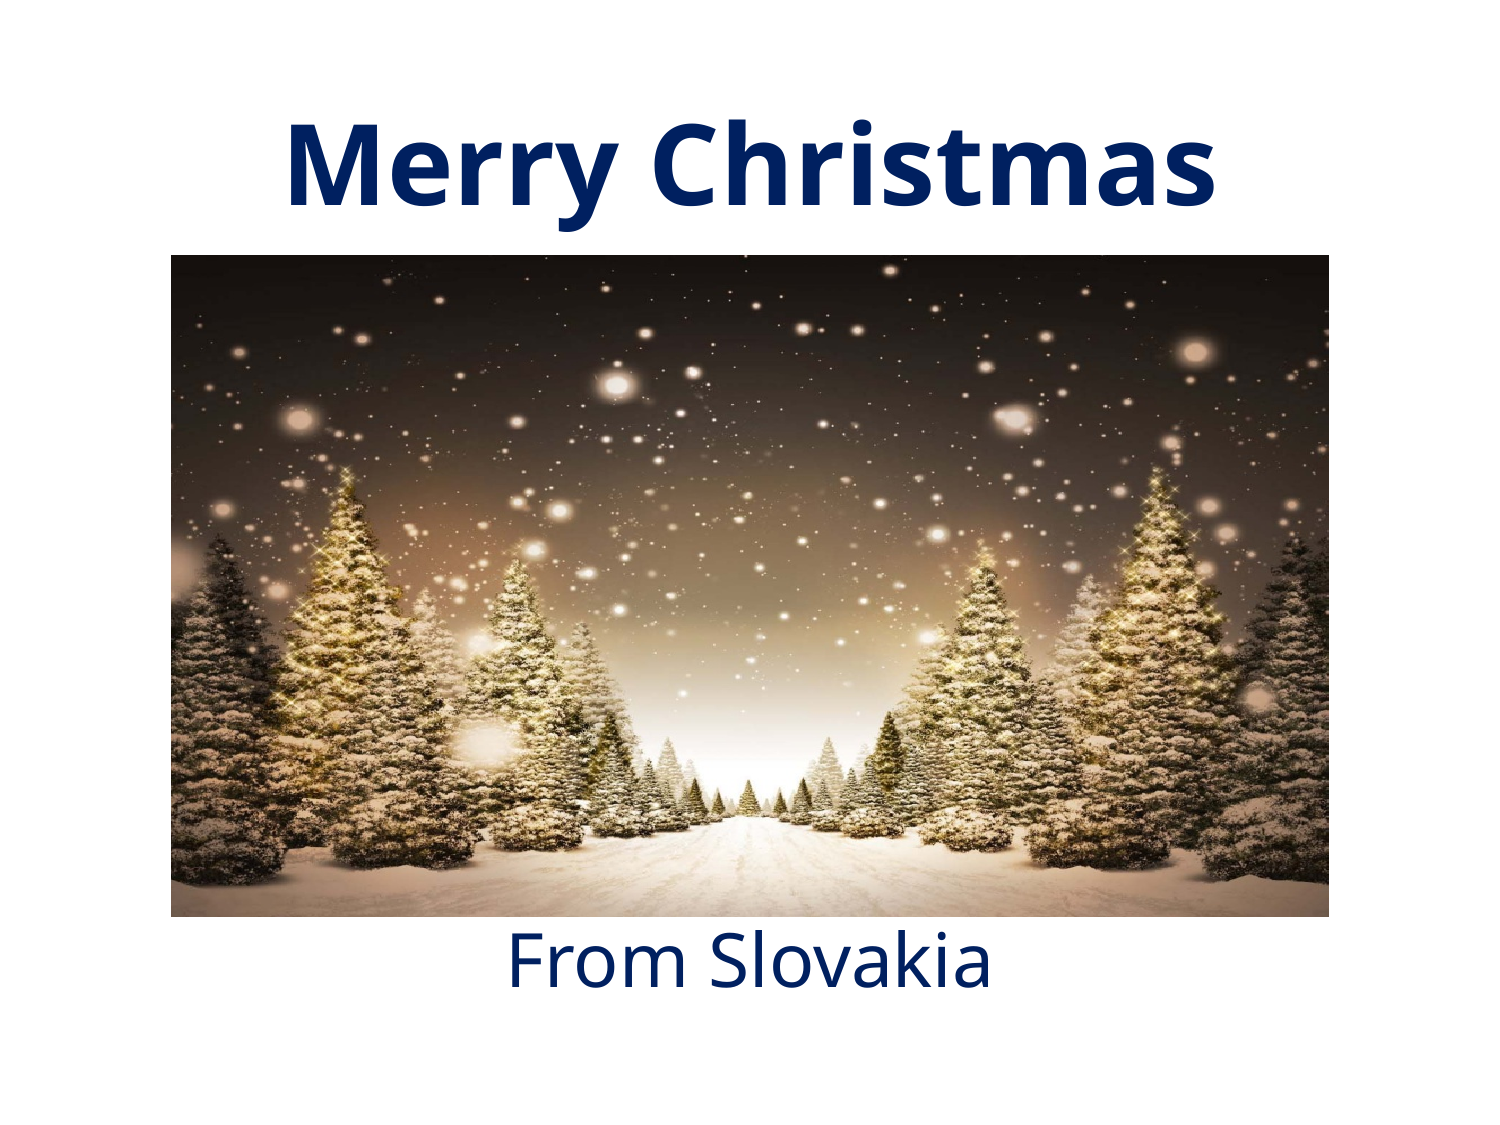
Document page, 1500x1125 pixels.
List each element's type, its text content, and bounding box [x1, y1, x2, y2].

title Merry Christmas [112, 54, 1388, 268]
picture [170, 255, 1329, 918]
subtitle From Slovakia [225, 925, 1275, 1035]
